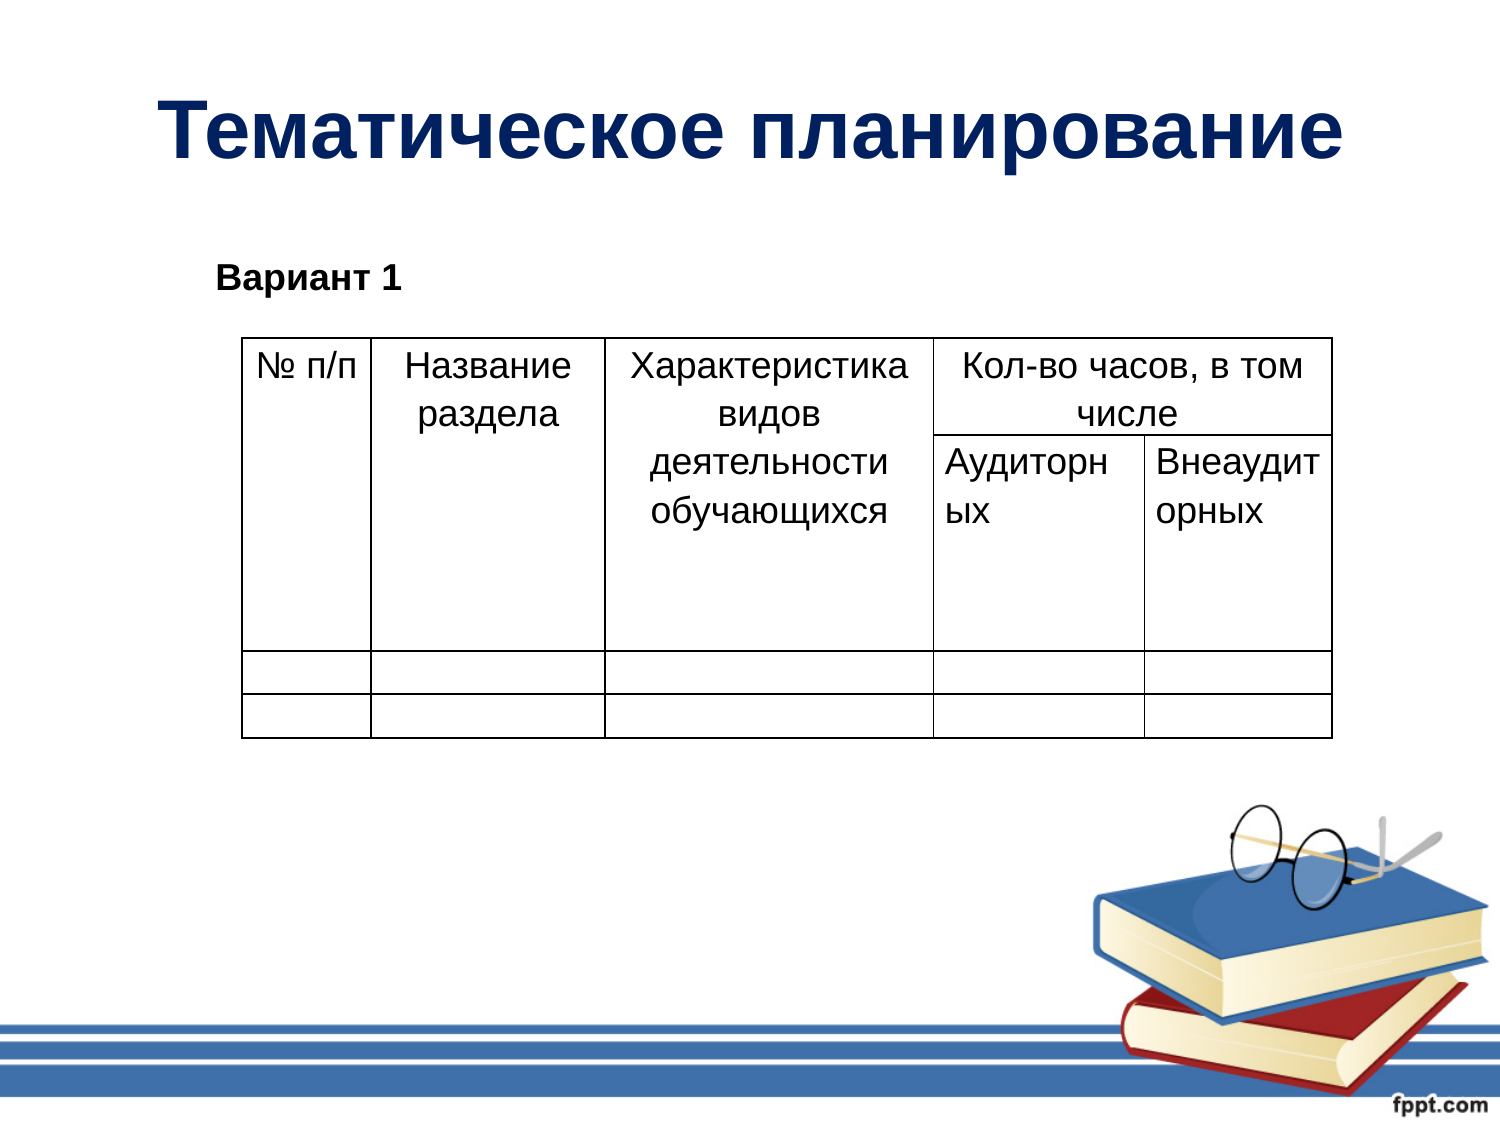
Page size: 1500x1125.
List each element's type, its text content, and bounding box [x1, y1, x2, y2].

table_cell [243, 652, 370, 693]
title Тематическое планирование [76, 30, 1427, 219]
table_cell [1145, 652, 1331, 693]
table_cell [606, 652, 933, 693]
table_cell [606, 695, 933, 737]
table_cell [243, 695, 370, 737]
table_cell [934, 652, 1144, 693]
table_header № п/п [243, 339, 370, 650]
table_header Кол-во часов, в том числе [934, 339, 1331, 434]
table_cell [934, 695, 1144, 737]
text_box Вариант 1 [200, 246, 428, 306]
table_cell [1145, 695, 1331, 737]
table_cell [372, 695, 604, 737]
table_header Название раздела [372, 339, 604, 650]
table_cell [372, 652, 604, 693]
table_cell Внеаудиторных [1145, 436, 1331, 650]
table_header Характеристика видов деятельности обучающихся [606, 339, 933, 650]
table_cell Аудиторных [934, 436, 1144, 650]
picture [0, 0, 1500, 1125]
